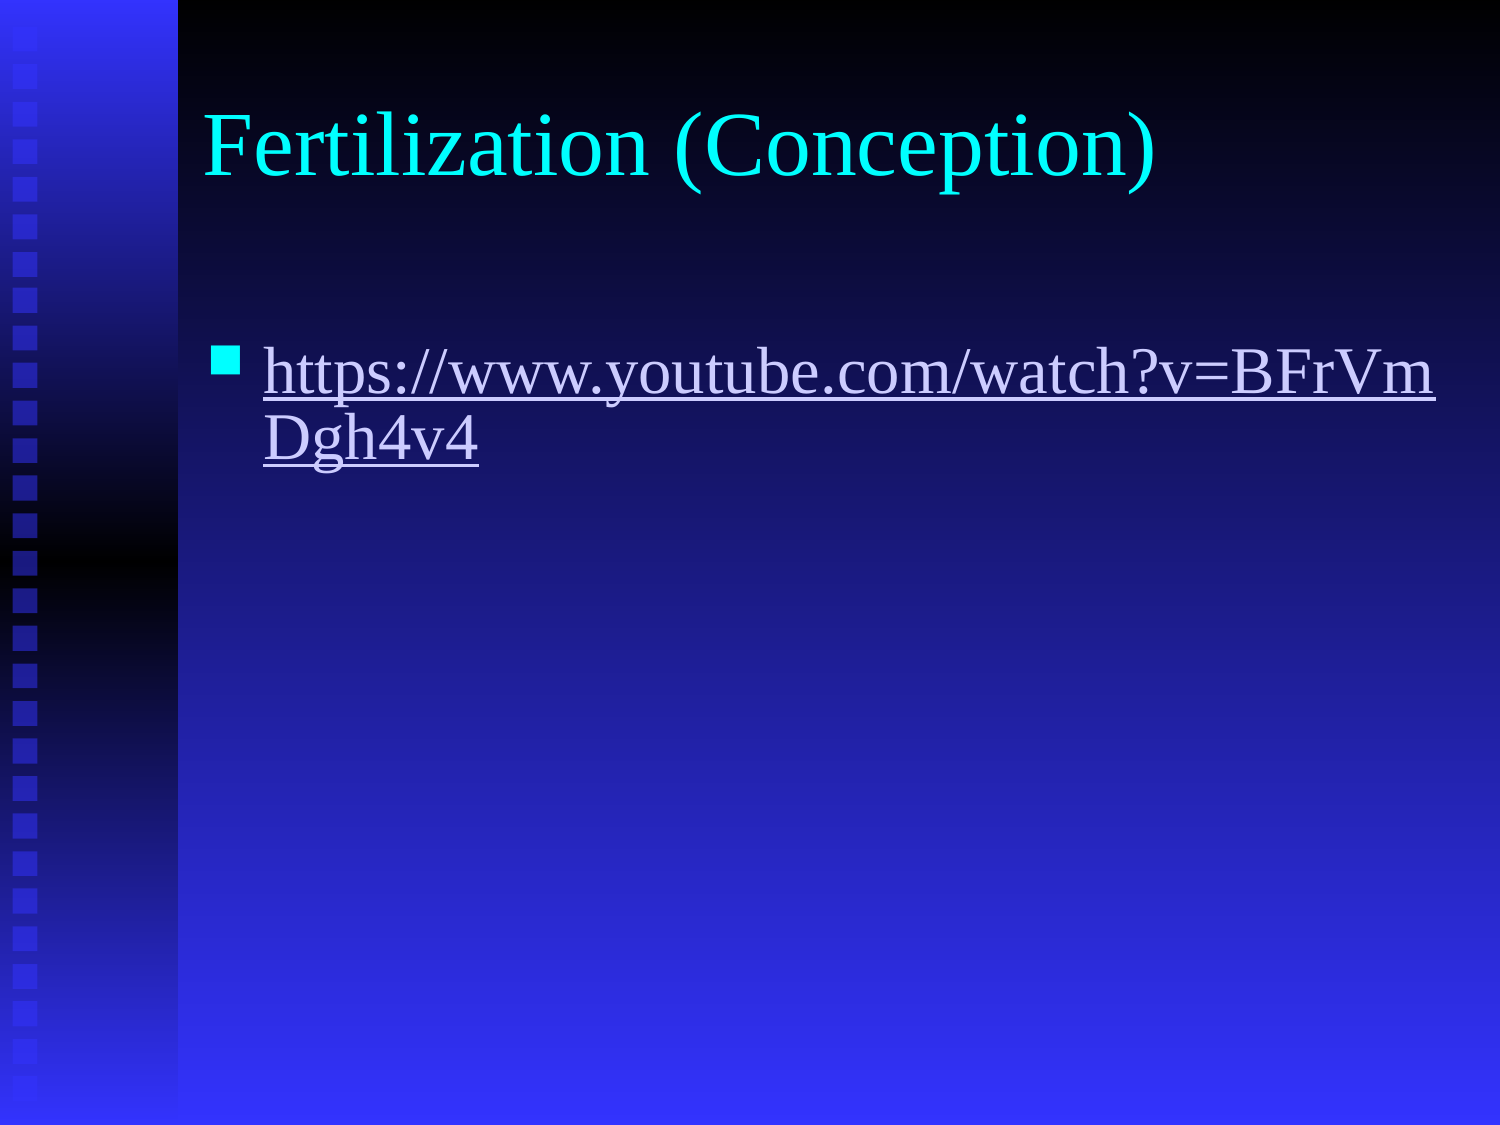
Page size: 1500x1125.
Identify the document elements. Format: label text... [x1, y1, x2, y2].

list https://www.youtube.com/watch?v=BFrVmDgh4v4 [191, 318, 1468, 995]
title Fertilization (Conception) [187, 99, 1463, 288]
